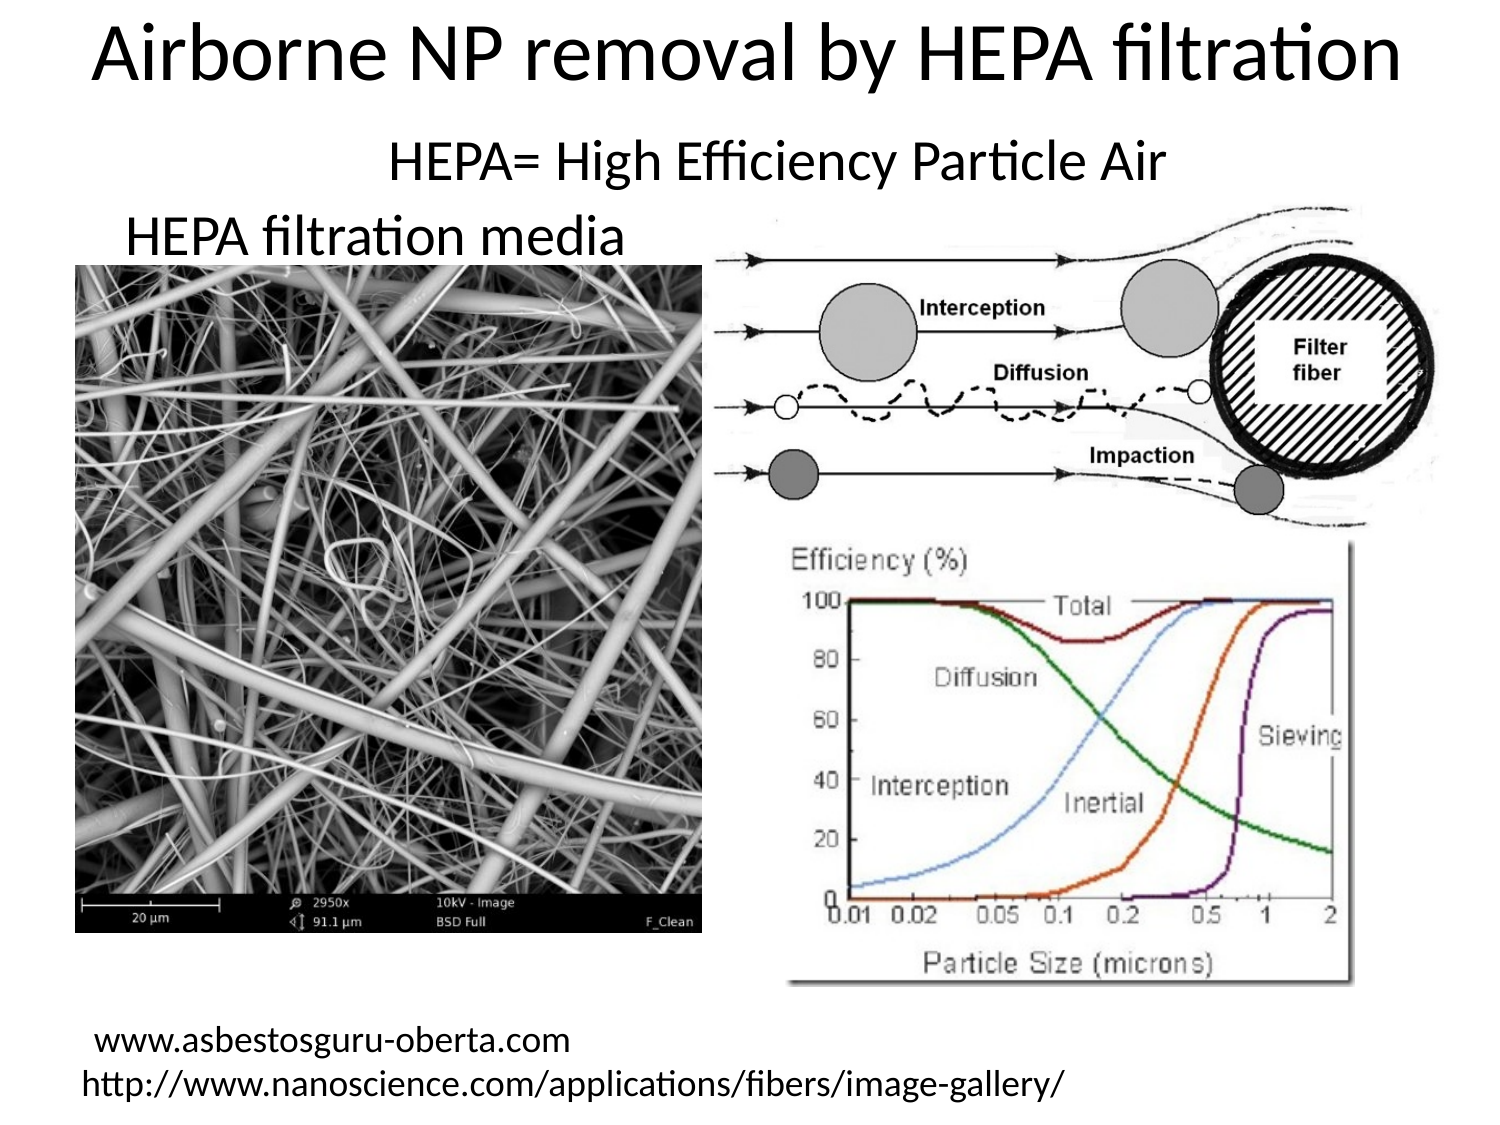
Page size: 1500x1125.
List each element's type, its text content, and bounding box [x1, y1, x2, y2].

text_box http://www.nanoscience.com/applications/fibers/image-gallery/ [66, 1051, 1417, 1111]
title Airborne NP removal by HEPA filtration [0, 0, 1500, 141]
text_box HEPA= High Efficiency Particle Air [374, 115, 1197, 200]
picture [785, 539, 1355, 987]
picture [74, 186, 1452, 933]
text_box HEPA filtration media [110, 189, 642, 264]
text_box www.asbestosguru-oberta.com [79, 1007, 587, 1051]
